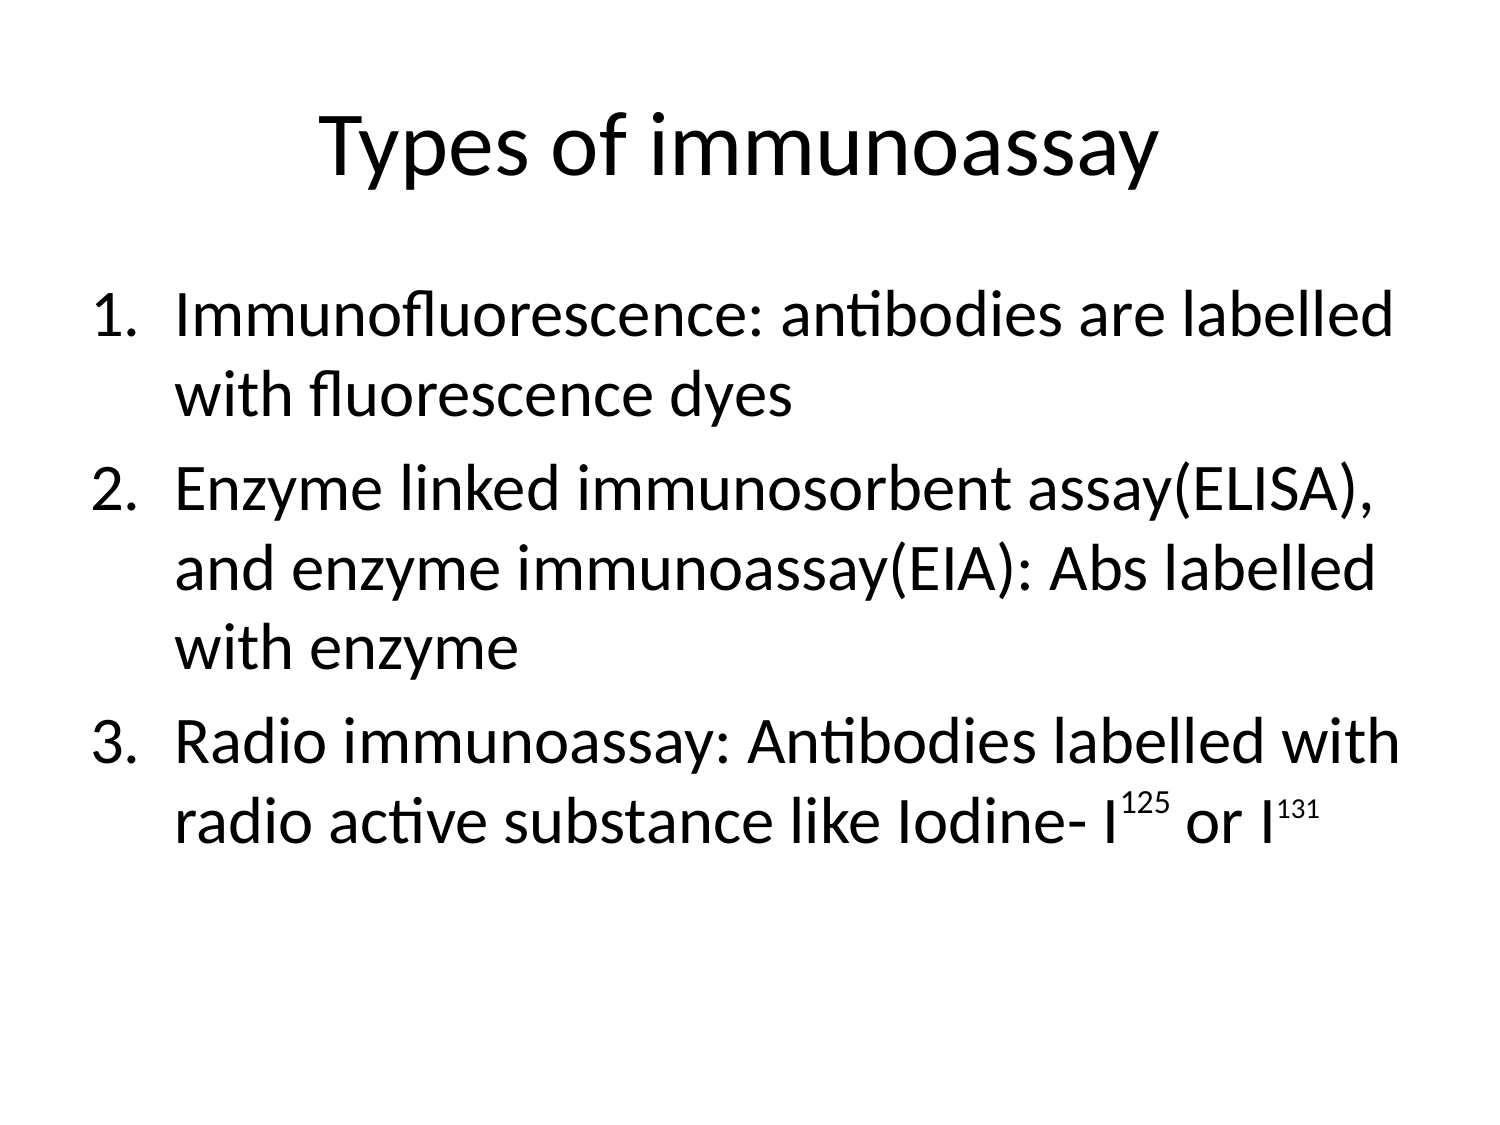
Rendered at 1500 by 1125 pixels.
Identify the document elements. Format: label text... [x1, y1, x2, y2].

list Immunofluorescence: antibodies are labelled with fluorescence dyes Enzyme linked immunosorbent assay(ELISA), and enzyme immunoassay(EIA): Abs labelled with enzyme Radio immunoassay: Antibodies labelled with radio active substance like Iodine- I125 or I131 [75, 262, 1425, 1005]
title Types of immunoassay [75, 45, 1425, 233]
